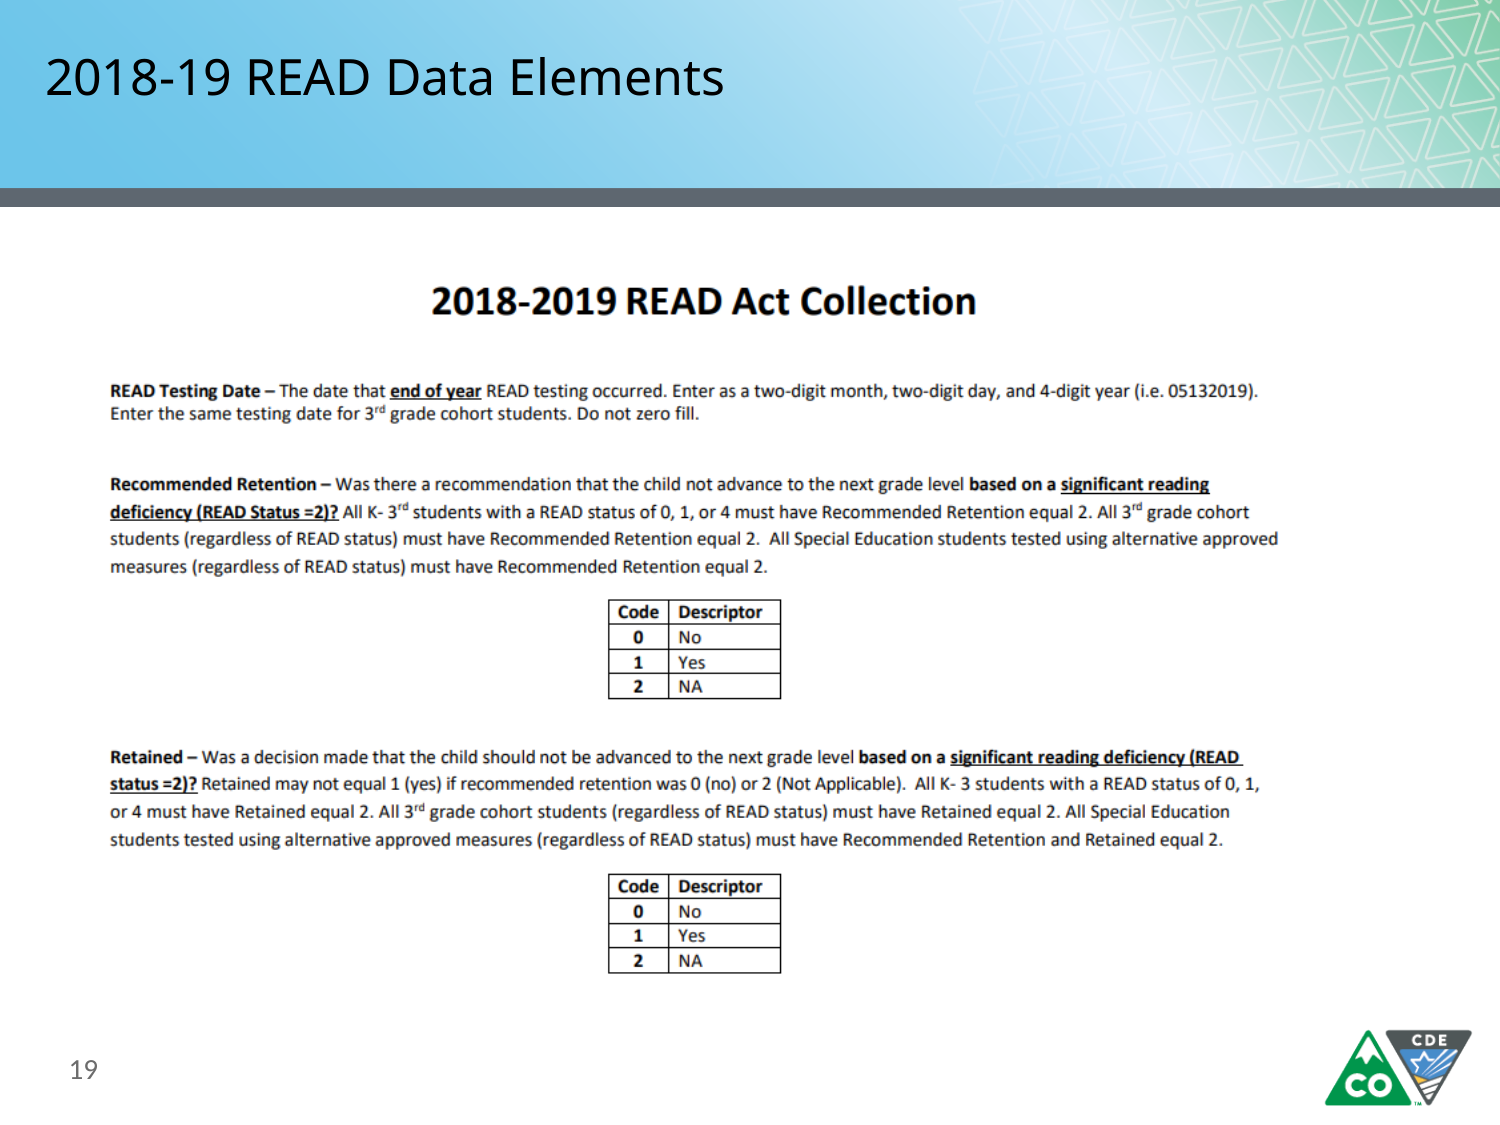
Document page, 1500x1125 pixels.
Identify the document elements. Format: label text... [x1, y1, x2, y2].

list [44, 240, 1330, 1031]
title 2018-19 READ Data Elements [45, 45, 1339, 162]
picture [0, 0, 1500, 207]
slide_number 19 [45, 1042, 122, 1103]
picture [1312, 1021, 1482, 1113]
